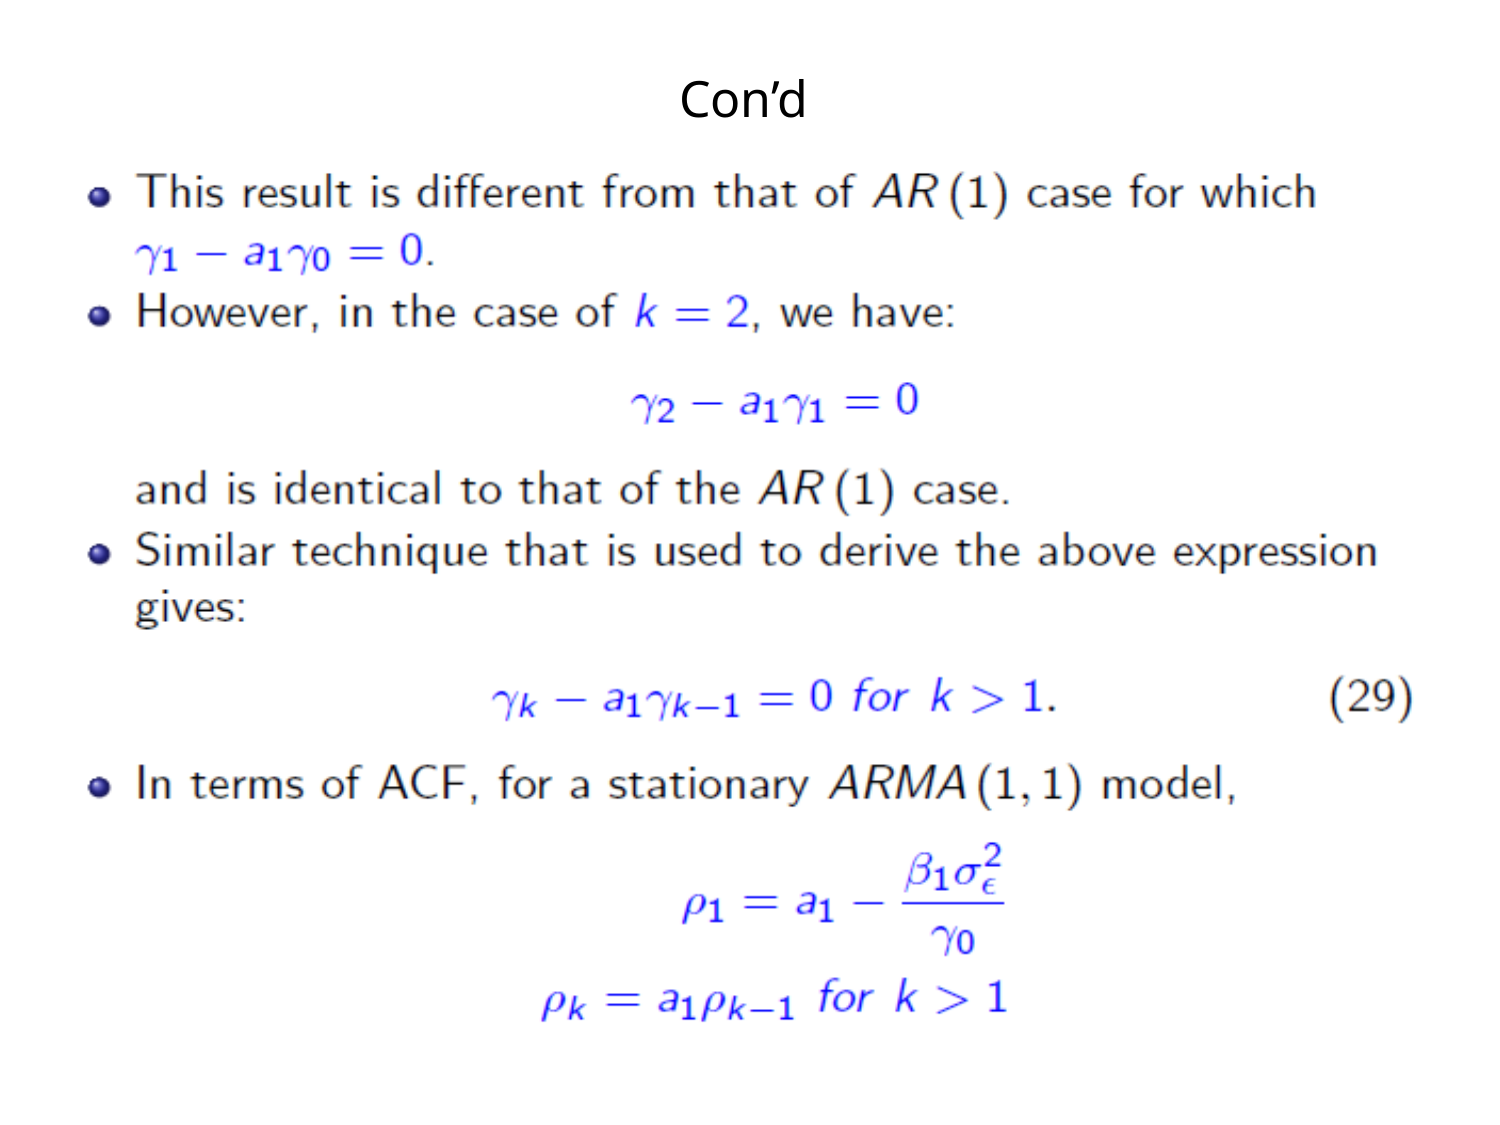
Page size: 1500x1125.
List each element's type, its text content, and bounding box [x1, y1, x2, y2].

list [49, 162, 1463, 1051]
title Con’d [75, 45, 1425, 150]
